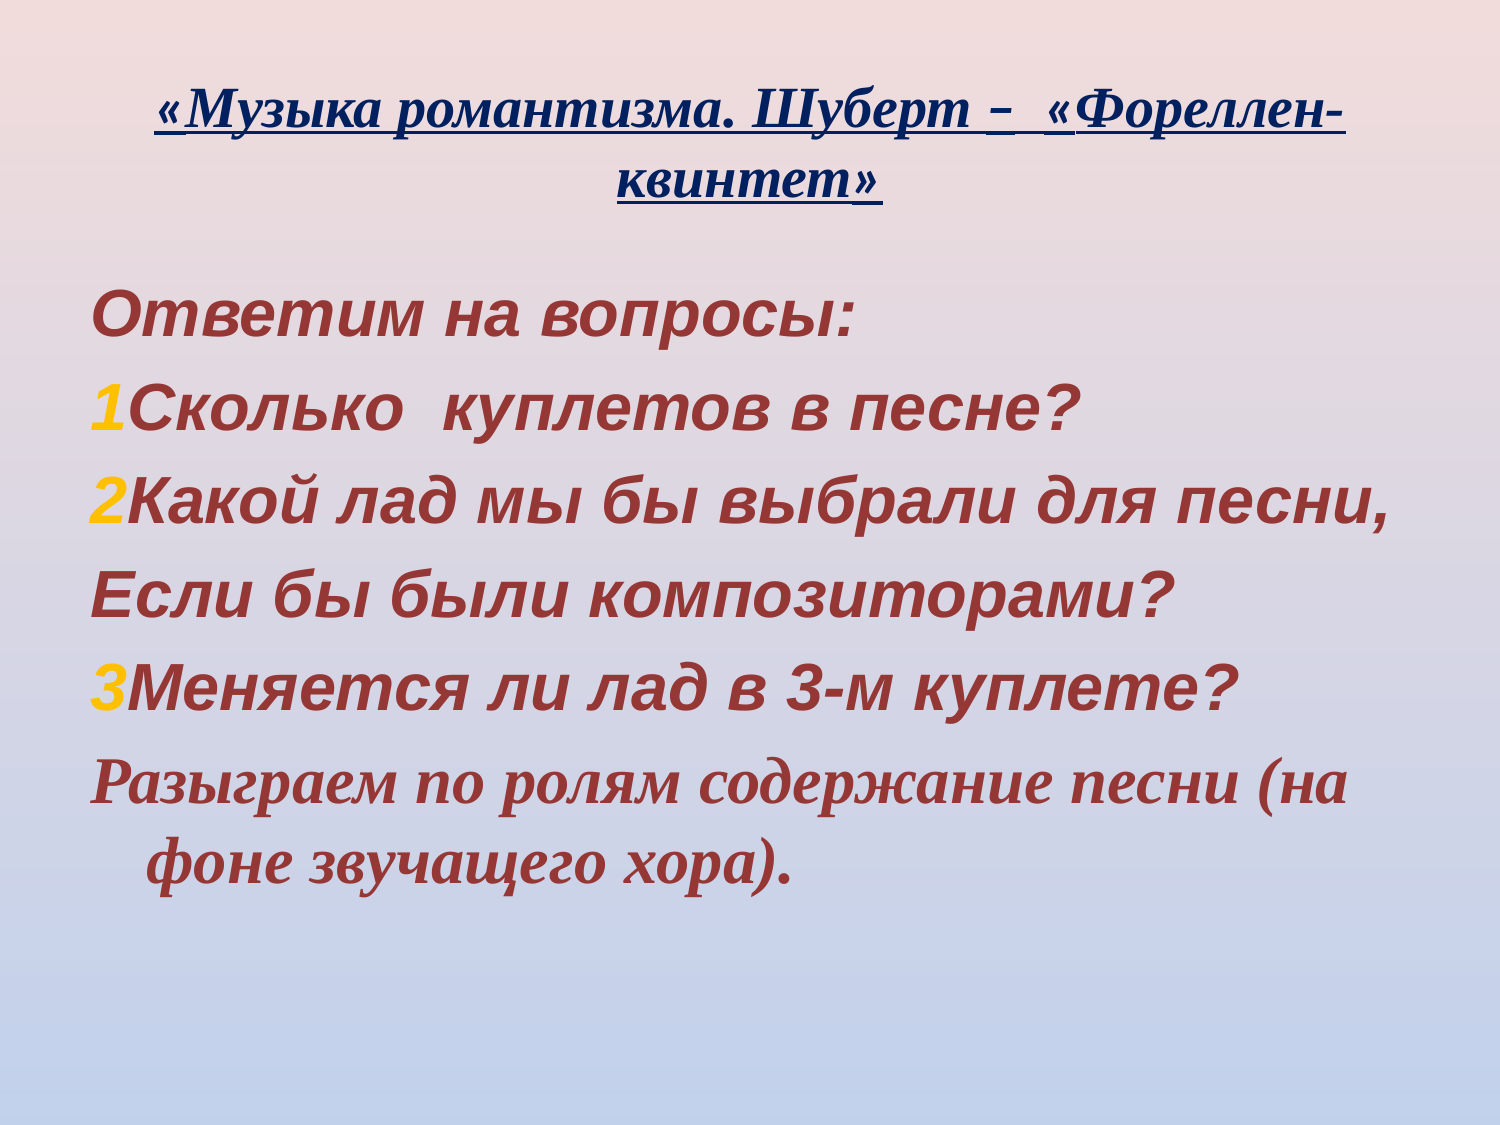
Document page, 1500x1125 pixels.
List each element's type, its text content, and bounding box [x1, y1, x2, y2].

title «Музыка романтизма. Шуберт – «Фореллен-квинтет» [75, 45, 1425, 233]
list Ответим на вопросы: 1Сколько куплетов в песне? 2Какой лад мы бы выбрали для песни, Если бы были композиторами? 3Меняется ли лад в 3-м куплете? Разыграем по ролям содержание песни (на фоне звучащего хора). [75, 262, 1425, 1005]
